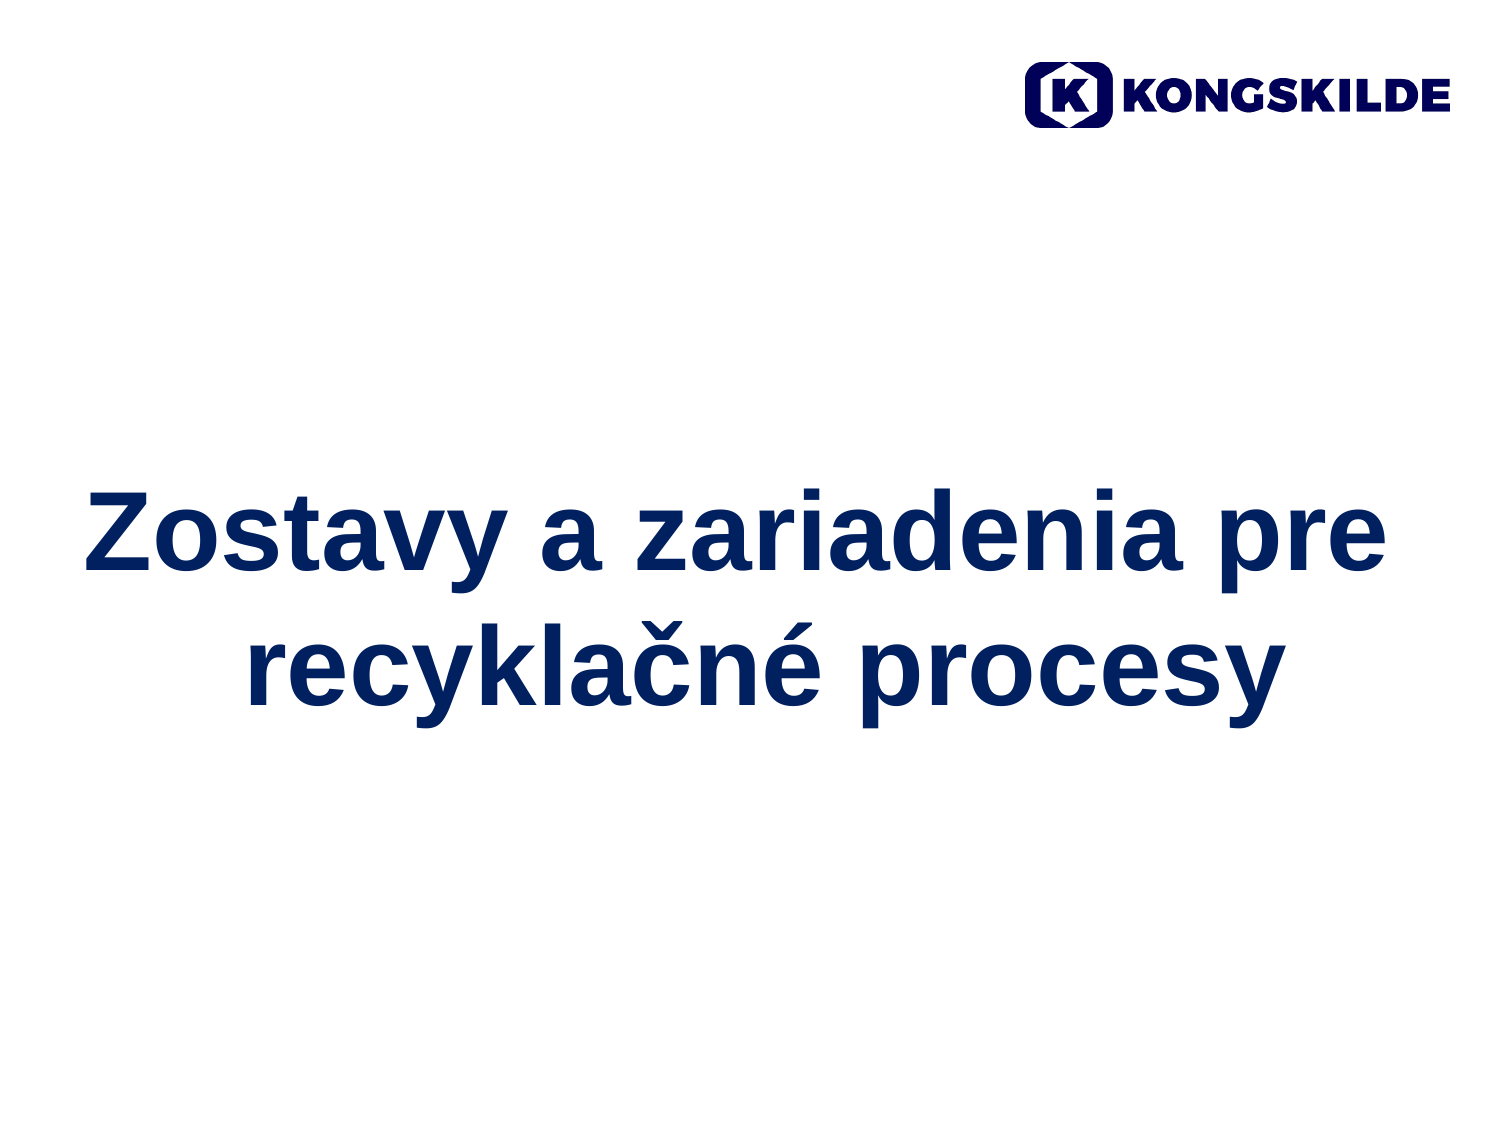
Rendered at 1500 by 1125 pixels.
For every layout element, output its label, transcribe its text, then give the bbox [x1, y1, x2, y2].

picture [1025, 62, 1450, 128]
list Zostavy a zariadenia pre recyklačné procesy [41, 450, 1433, 675]
